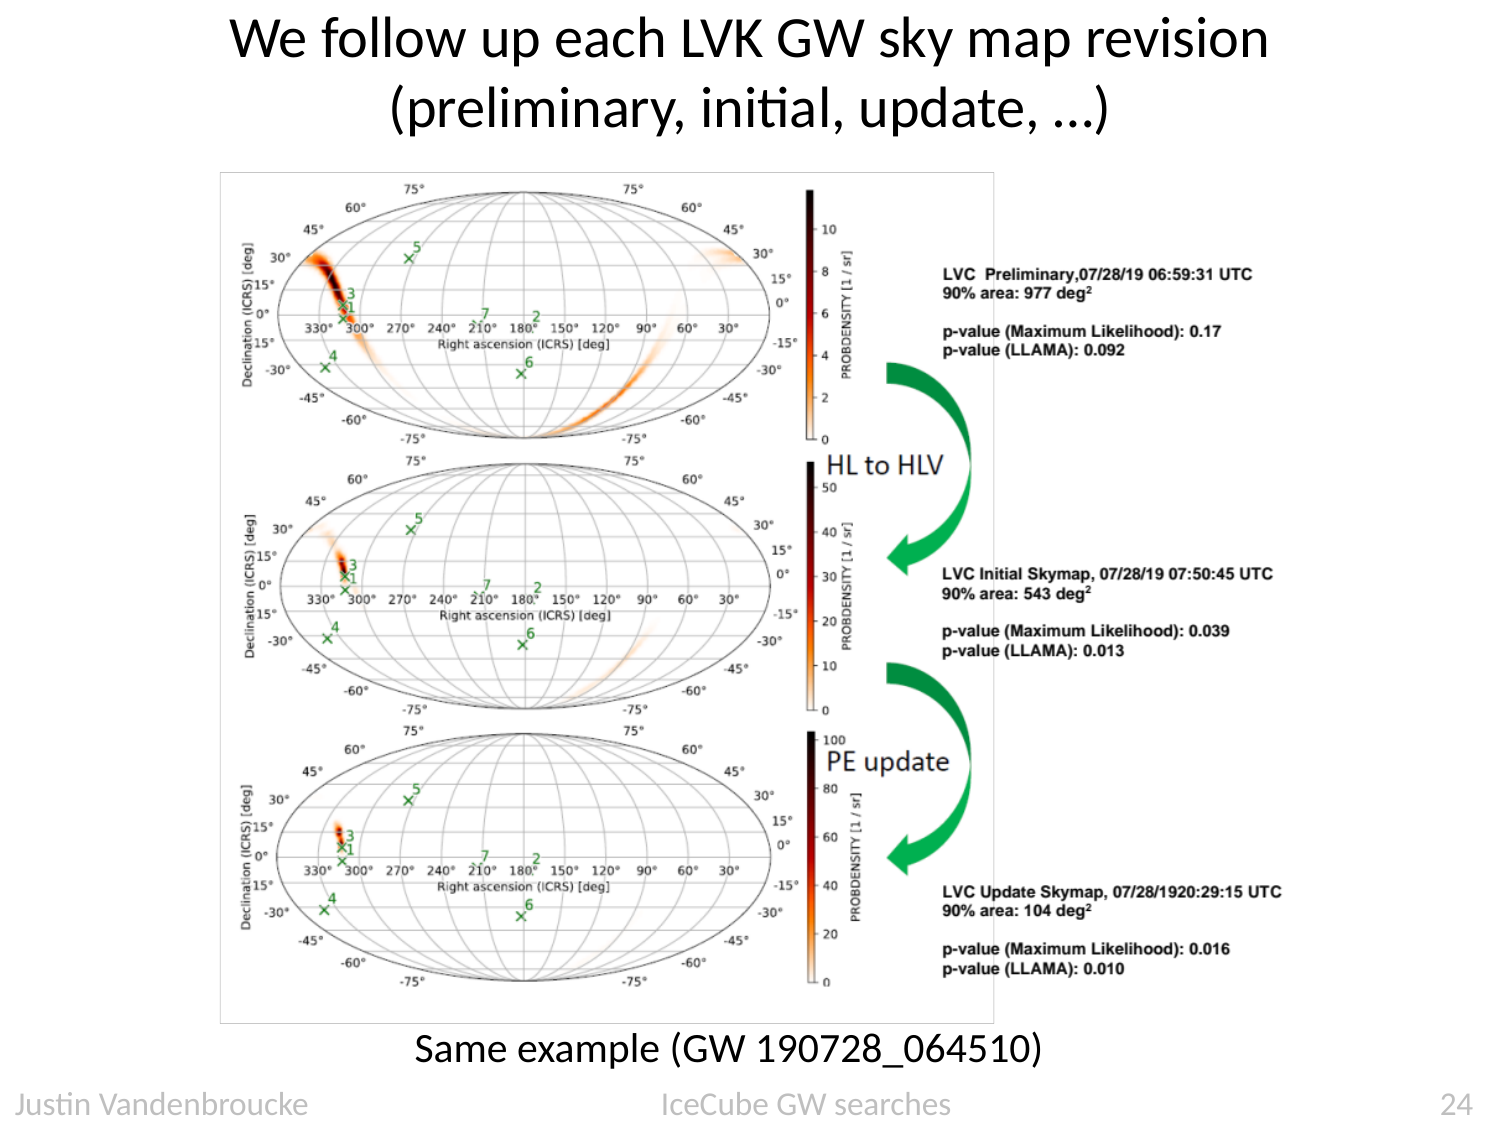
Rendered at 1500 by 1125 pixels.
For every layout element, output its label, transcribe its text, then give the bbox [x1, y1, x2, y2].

slide_number 24 [1425, 1074, 1500, 1124]
picture [162, 112, 1288, 1033]
text_box Same example (GW 190728_064510) [399, 1041, 1063, 1078]
title We follow up each LVK GW sky map revision (preliminary, initial, update, …) [0, 0, 1500, 138]
footer Justin Vandenbroucke IceCube GW searches [0, 1074, 1500, 1125]
